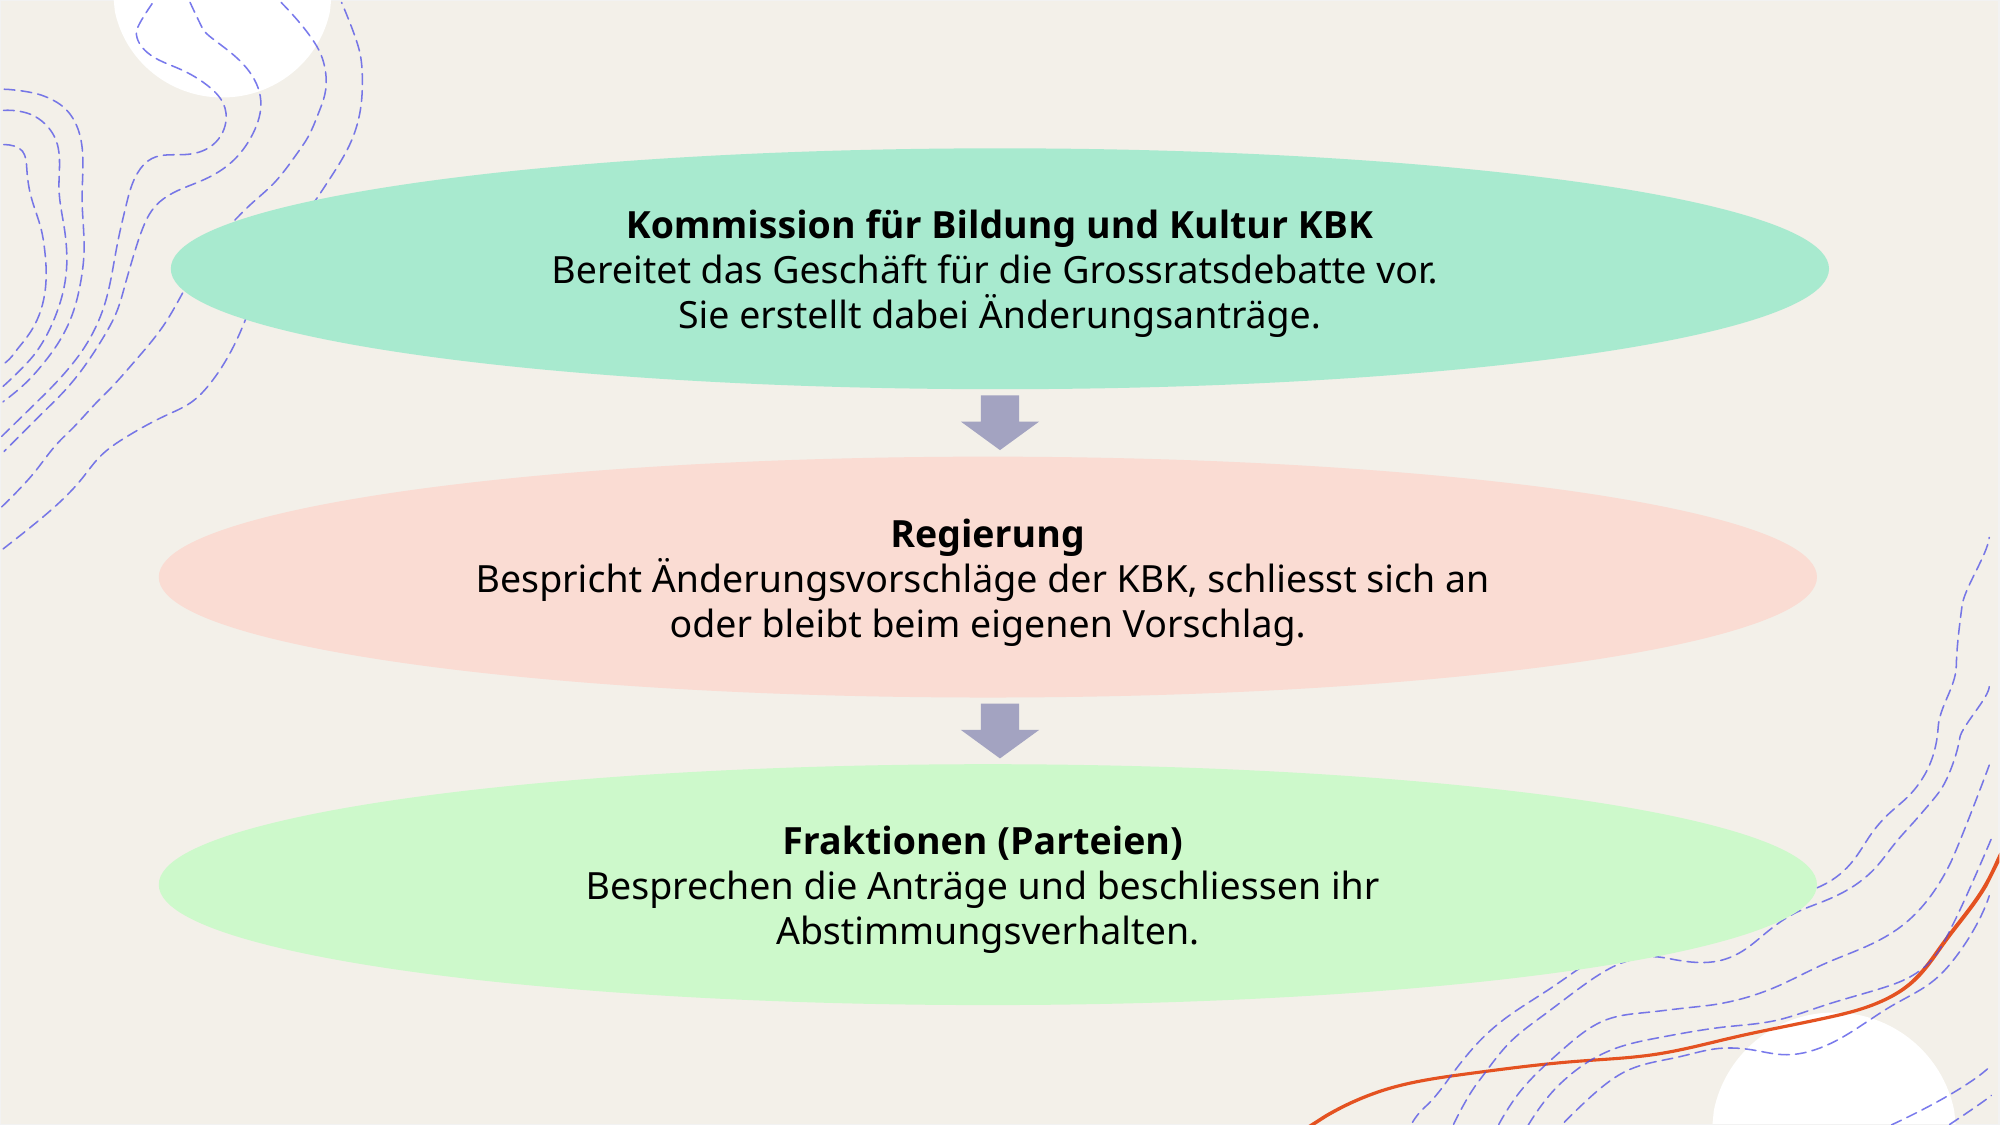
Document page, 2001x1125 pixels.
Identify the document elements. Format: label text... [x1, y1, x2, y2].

text_box Fraktionen (Parteien) Besprechen die Anträge und beschliessen ihr Abstimmungsverhalten. [160, 765, 1816, 1004]
text_box [960, 703, 1040, 759]
text_box Kommission für Bildung und Kultur KBK Bereitet das Geschäft für die Grossratsdebatte vor. Sie erstellt dabei Änderungsanträge. [172, 149, 1828, 388]
text_box [960, 395, 1040, 451]
text_box Regierung Bespricht Änderungsvorschläge der KBK, schliesst sich an oder bleibt beim eigenen Vorschlag. [160, 457, 1816, 697]
